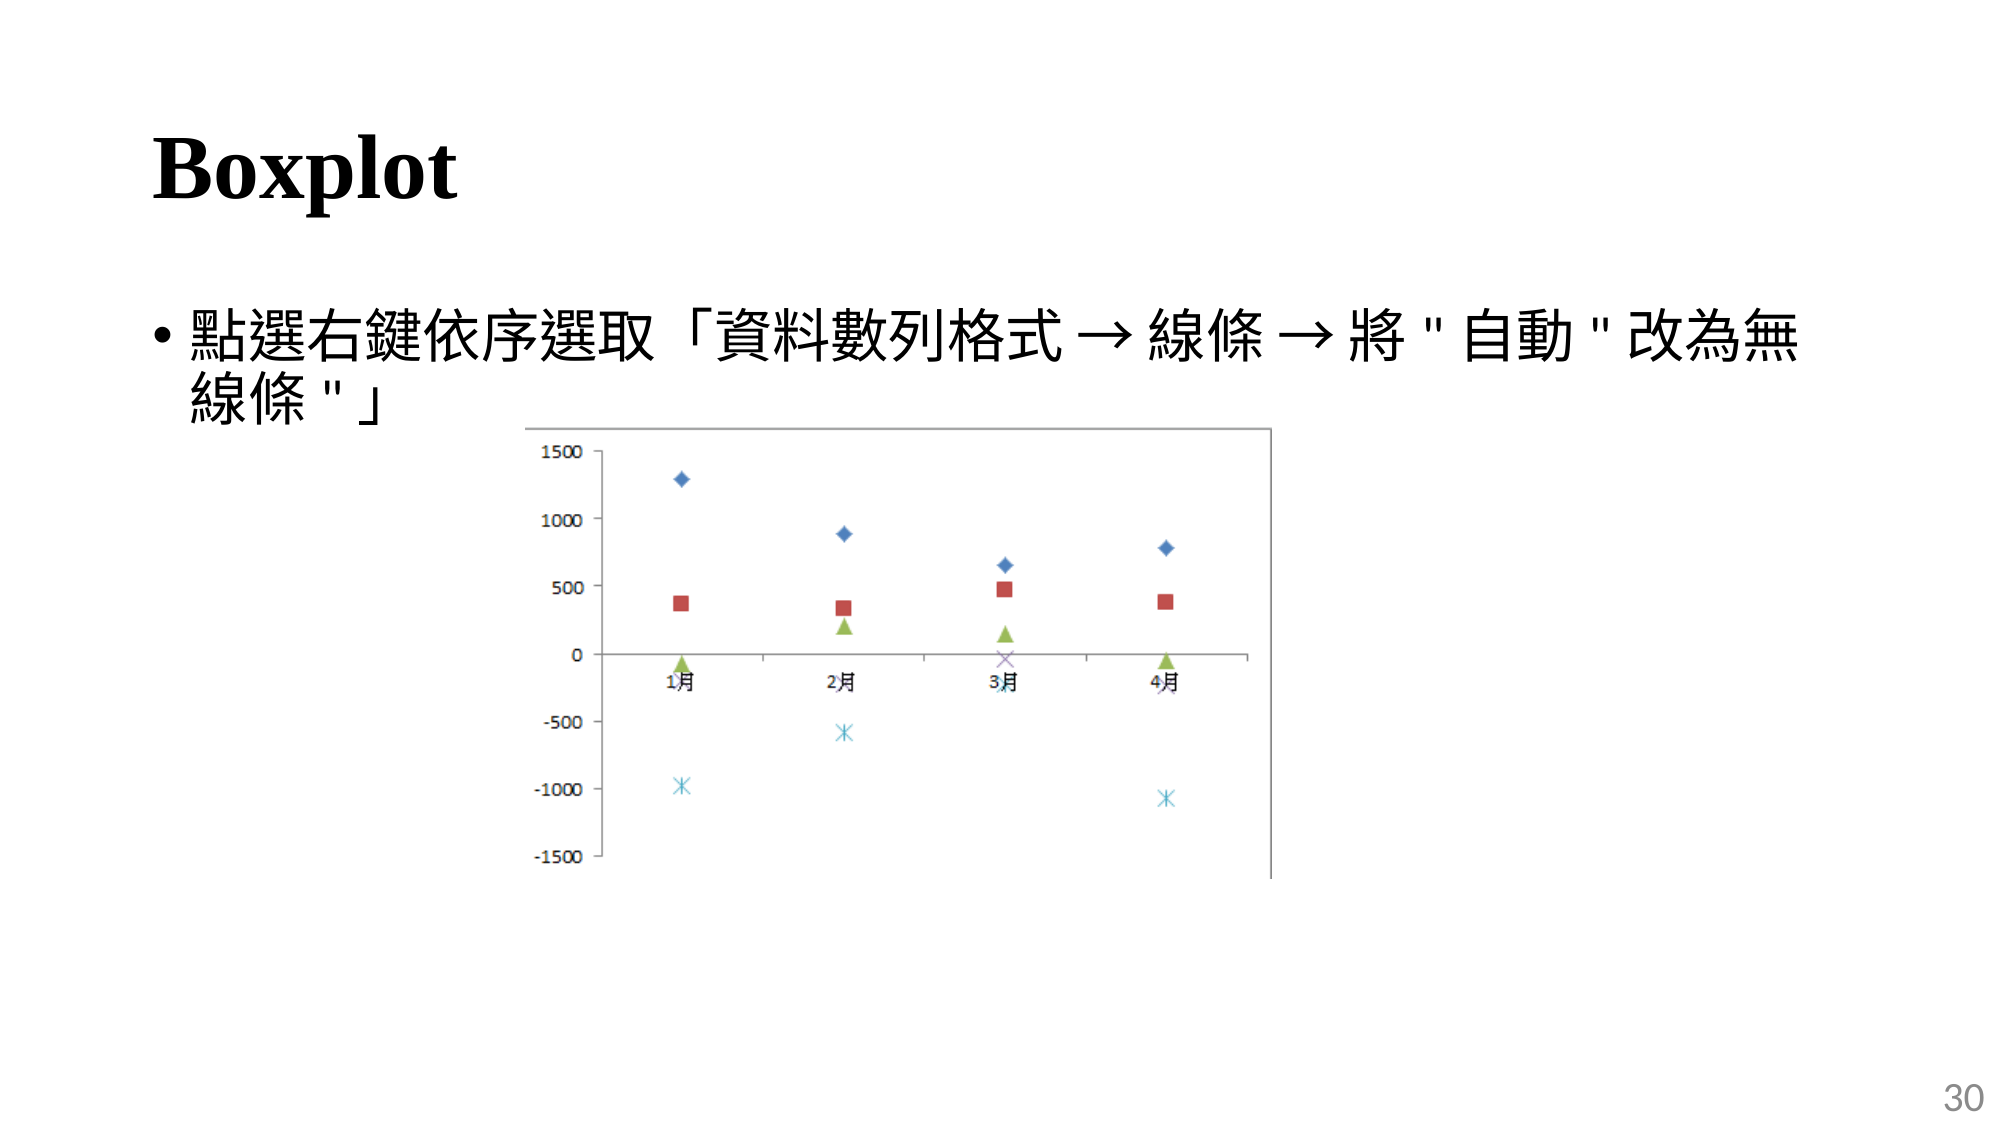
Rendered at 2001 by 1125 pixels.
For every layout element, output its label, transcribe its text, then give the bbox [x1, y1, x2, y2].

picture [524, 427, 1272, 879]
title Boxplot [137, 59, 1863, 278]
list 點選右鍵依序選取「資料數列格式 → 線條 → 將"自動"改為無線條"」 [137, 299, 1863, 1014]
slide_number 30 [1550, 1065, 2000, 1125]
